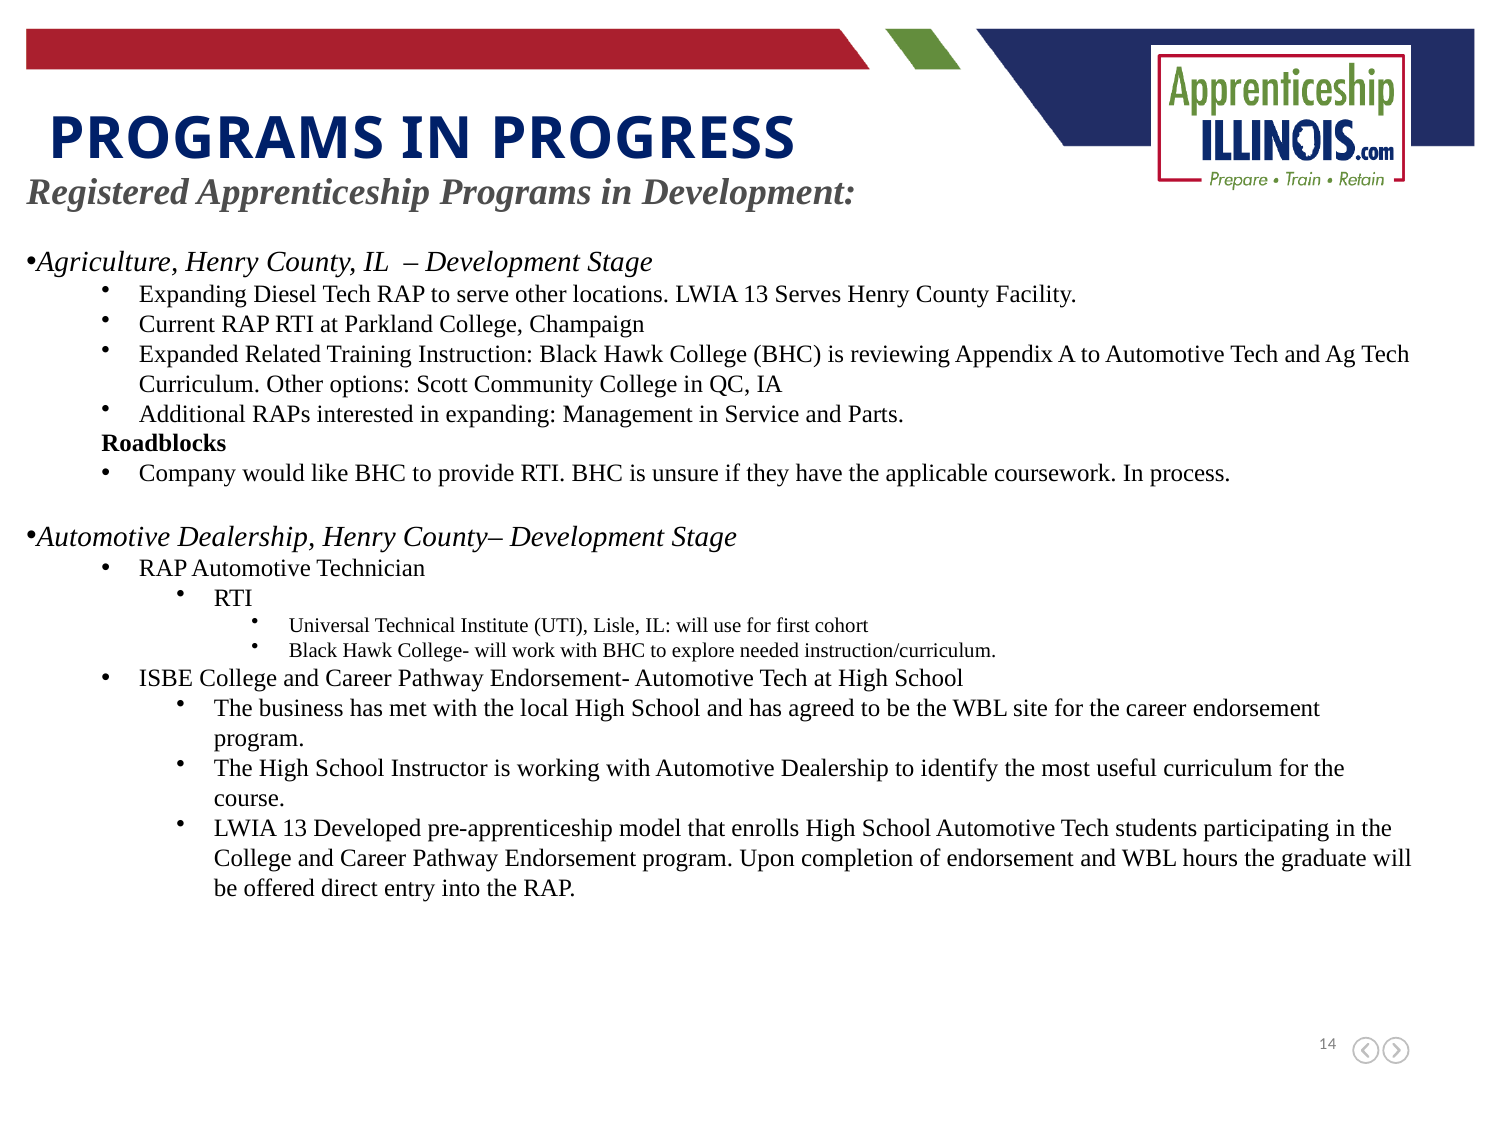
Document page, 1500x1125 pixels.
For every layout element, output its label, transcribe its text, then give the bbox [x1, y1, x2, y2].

picture [0, 2, 1500, 182]
list Programs in progress [48, 100, 1353, 167]
list Registered Apprenticeship Programs in Development: Agriculture, Henry County, IL – Development Stage Expanding Diesel Tech RAP to serve other locations. LWIA 13 Serves Henry County Facility. Current RAP RTI at Parkland College, Champaign Expanded Related Training Instruction: Black Hawk College (BHC) is reviewing Appendix A to Automotive Tech and Ag Tech Curriculum. Other options: Scott Community College in QC, IA Additional RAPs interested in expanding: Management in Service and Parts. Roadblocks Company would like BHC to provide RTI. BHC is unsure if they have the applicable coursework. In process. Automotive Dealership, Henry County– Development Stage RAP Automotive Technician RTI Universal Technical Institute (UTI), Lisle, IL: will use for first cohort Black Hawk College- will work with BHC to explore needed instruction/curriculum. ISBE College and Career Pathway Endorsement- Automotive Tech at High School The business has met with the local High School and has agreed to be the WBL site for the career endorsement program. The High School Instructor is working with Automotive Dealership to identify the most useful curriculum for the course. LWIA 13 Developed pre-apprenticeship model that enrolls High School Automotive Tech students participating in the College and Career Pathway Endorsement program. Upon completion of endorsement and WBL hours the graduate will be offered direct entry into the RAP. [26, 167, 1419, 1125]
